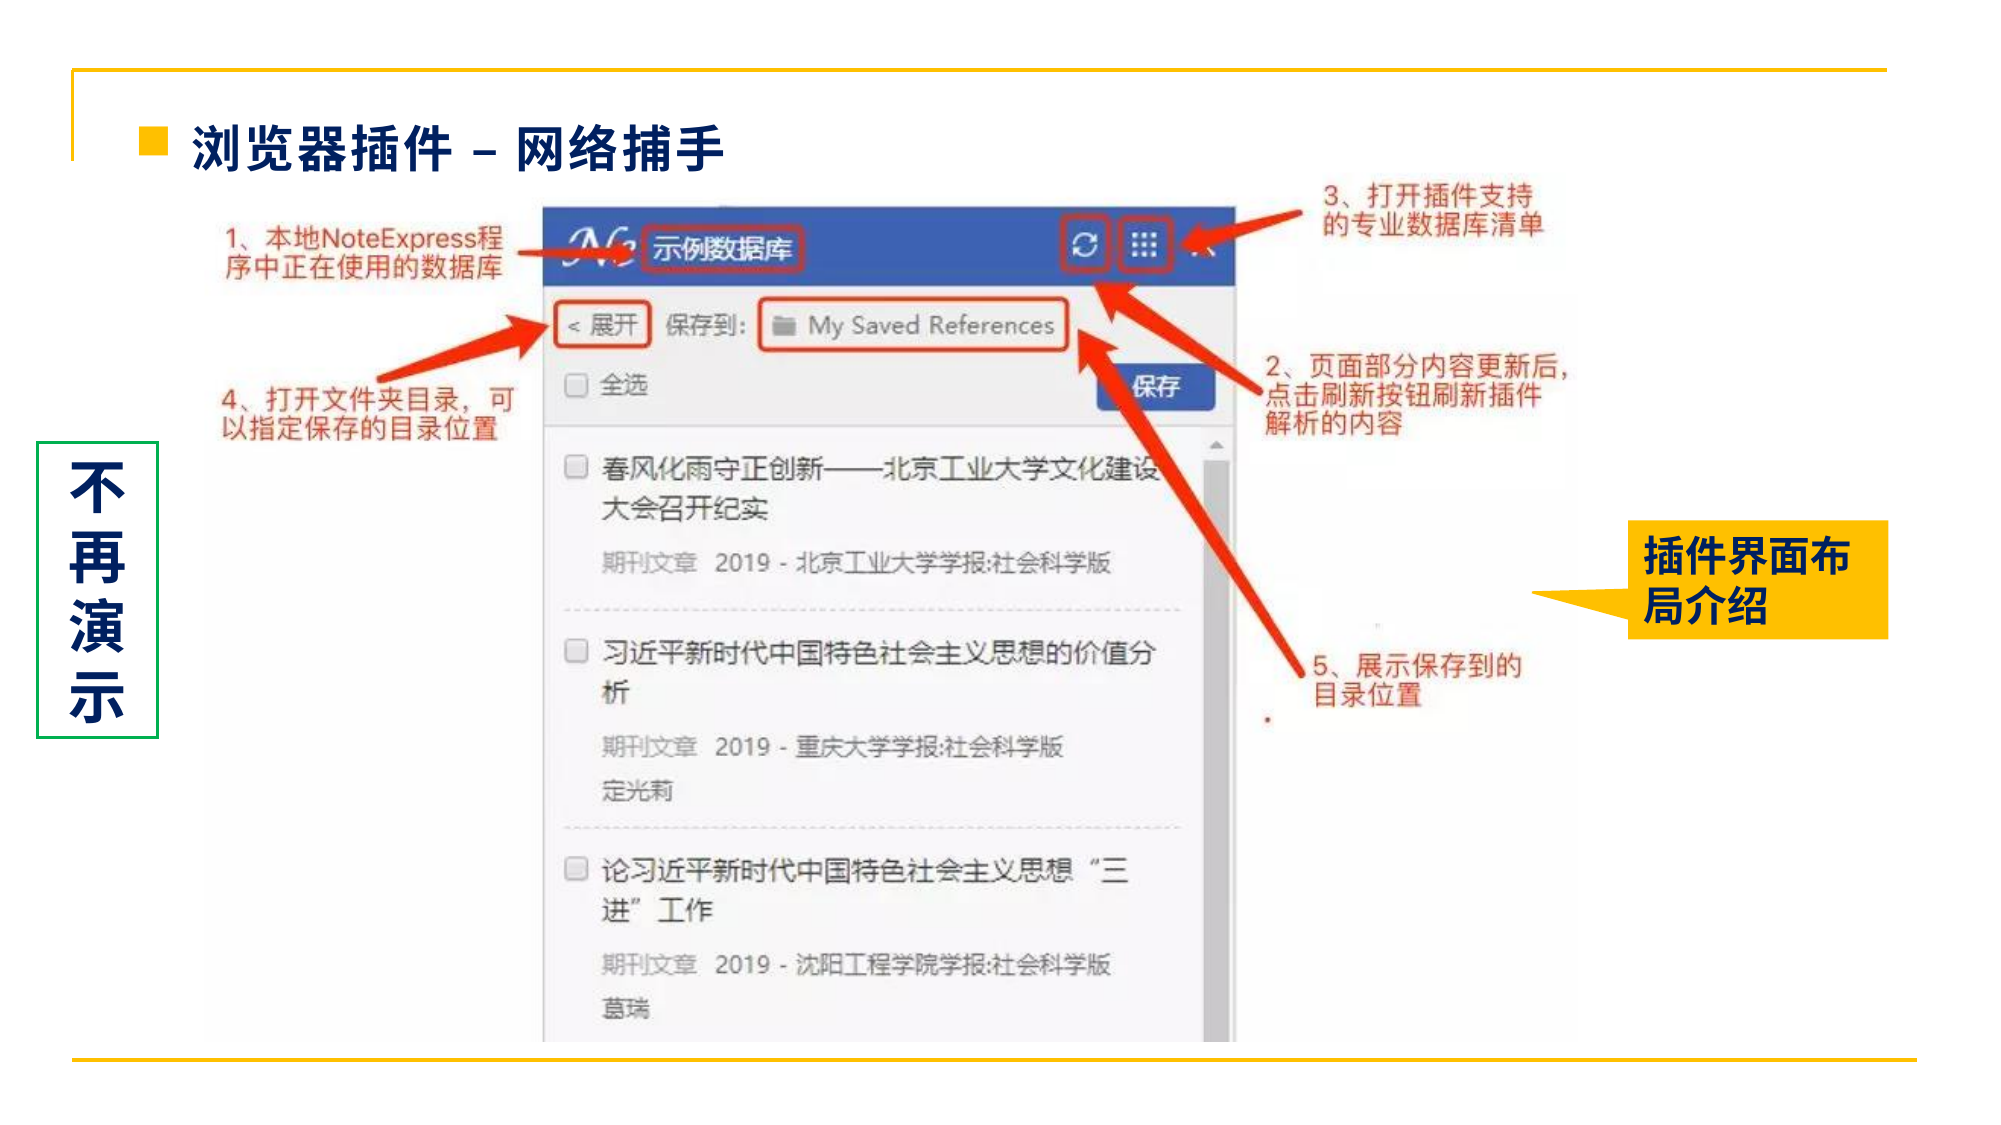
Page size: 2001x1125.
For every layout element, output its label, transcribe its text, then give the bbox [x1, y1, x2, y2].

text_box 浏览器插件 – 网络捕手 [119, 79, 1808, 185]
text_box 插件界面布局介绍 [1578, 520, 1889, 640]
text_box 不再演 示 [36, 442, 158, 738]
picture [204, 172, 1578, 1042]
